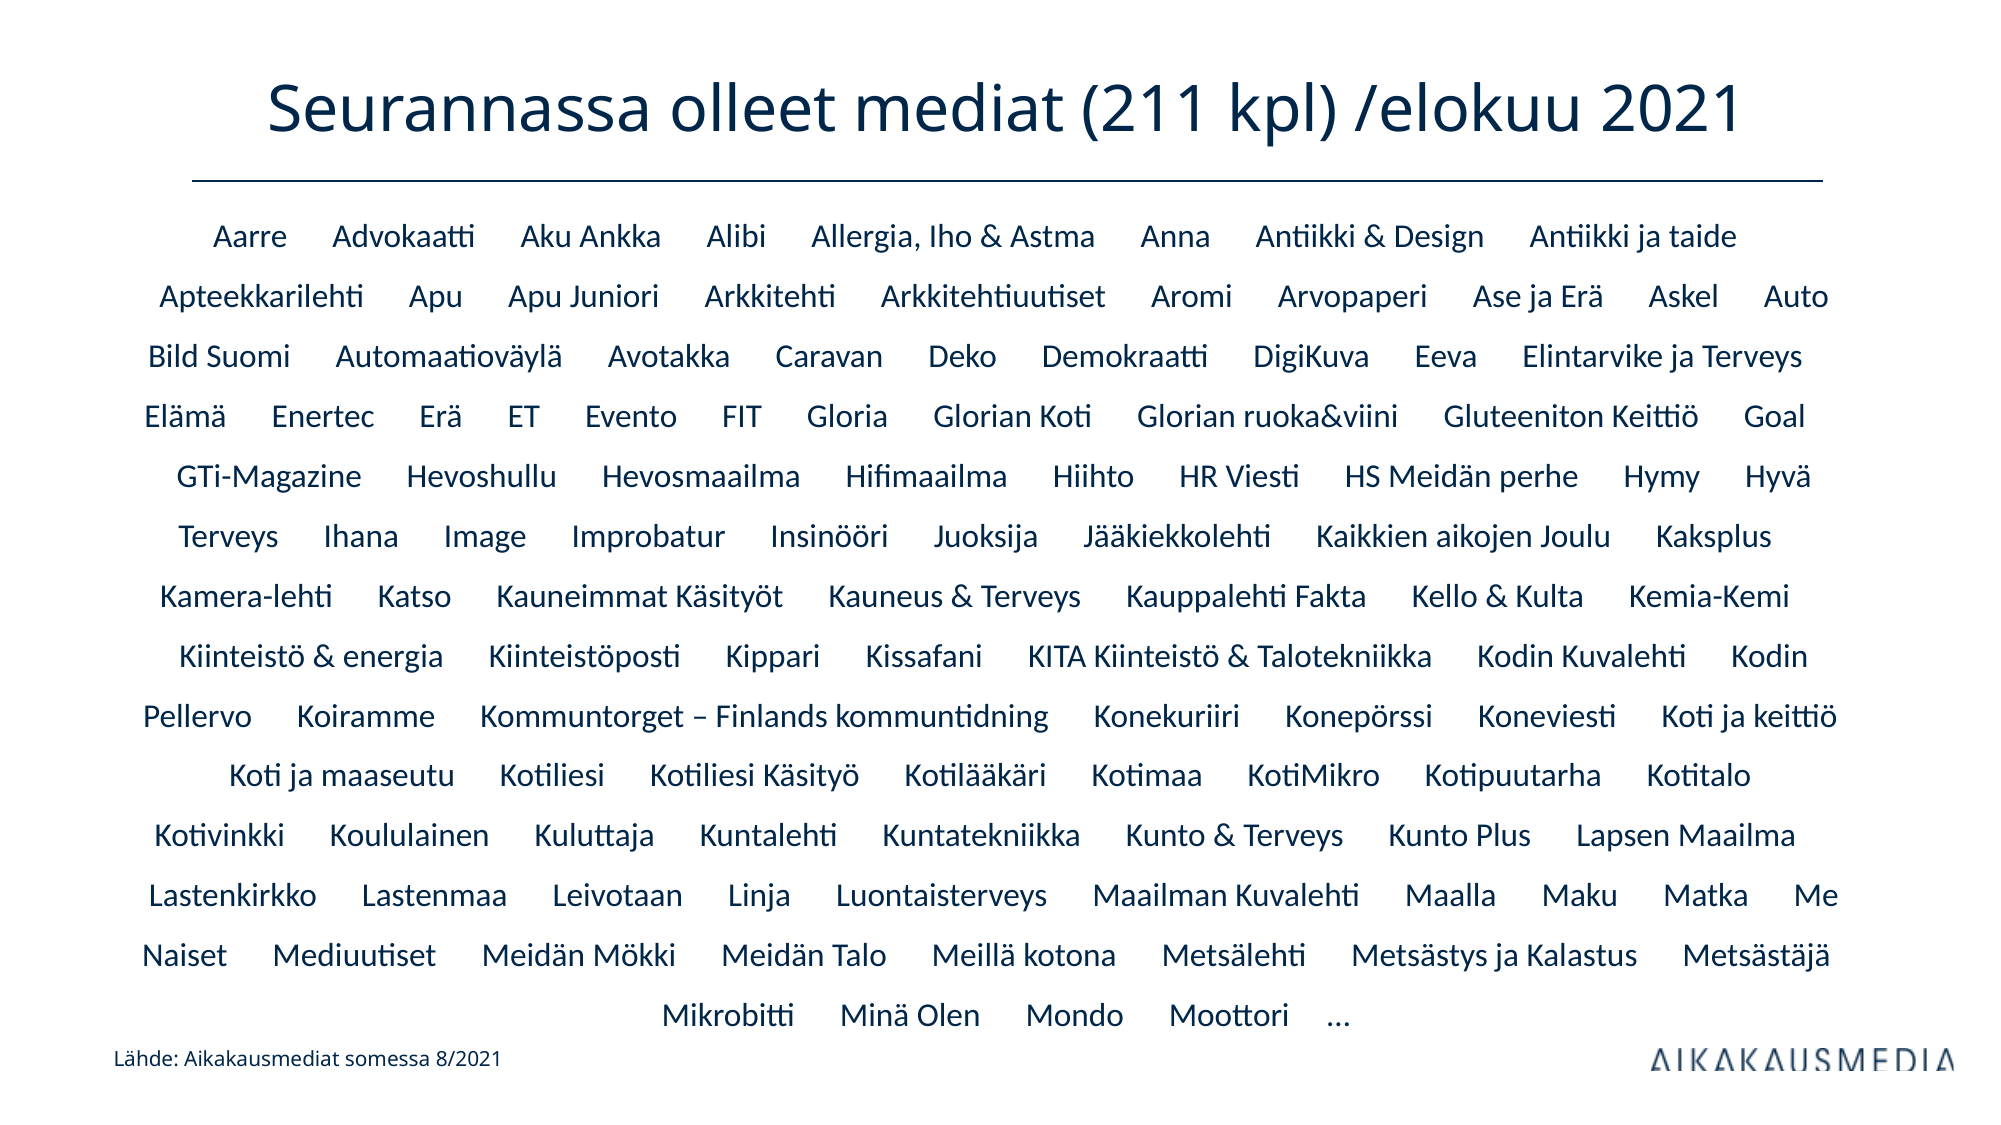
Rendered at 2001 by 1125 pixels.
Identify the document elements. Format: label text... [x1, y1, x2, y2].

list Aarre Advokaatti Aku Ankka Alibi Allergia, Iho & Astma Anna Antiikki & Design Antiikki ja taide Apteekkarilehti Apu Apu Juniori Arkkitehti Arkkitehtiuutiset Aromi Arvopaperi Ase ja Erä Askel Auto Bild Suomi Automaatioväylä Avotakka Caravan Deko Demokraatti DigiKuva Eeva Elintarvike ja Terveys Elämä Enertec Erä ET Evento FIT Gloria Glorian Koti Glorian ruoka&viini Gluteeniton Keittiö Goal GTi-Magazine Hevoshullu Hevosmaailma Hifimaailma Hiihto HR Viesti HS Meidän perhe Hymy Hyvä Terveys Ihana Image Improbatur Insinööri Juoksija Jääkiekkolehti Kaikkien aikojen Joulu Kaksplus Kamera-lehti Katso Kauneimmat Käsityöt Kauneus & Terveys Kauppalehti Fakta Kello & Kulta Kemia-Kemi Kiinteistö & energia Kiinteistöposti Kippari Kissafani KITA Kiinteistö & Talotekniikka Kodin Kuvalehti Kodin Pellervo Koiramme Kommuntorget – Finlands kommuntidning Konekuriiri Konepörssi Koneviesti Koti ja keittiö Koti ja maaseutu Kotiliesi Kotiliesi Käsityö Kotilääkäri Kotimaa KotiMikro Kotipuutarha Kotitalo Kotivinkki Koululainen Kuluttaja Kuntalehti Kuntatekniikka Kunto & Terveys Kunto Plus Lapsen Maailma Lastenkirkko Lastenmaa Leivotaan Linja Luontaisterveys Maailman Kuvalehti Maalla Maku Matka Me Naiset Mediuutiset Meidän Mökki Meidän Talo Meillä kotona Metsälehti Metsästys ja Kalastus Metsästäjä Mikrobitti Minä Olen Mondo Moottori … [124, 182, 1866, 1046]
title Seurannassa olleet mediat (211 kpl) /elokuu 2021 [191, 38, 1823, 182]
text_box [199, 500, 996, 972]
